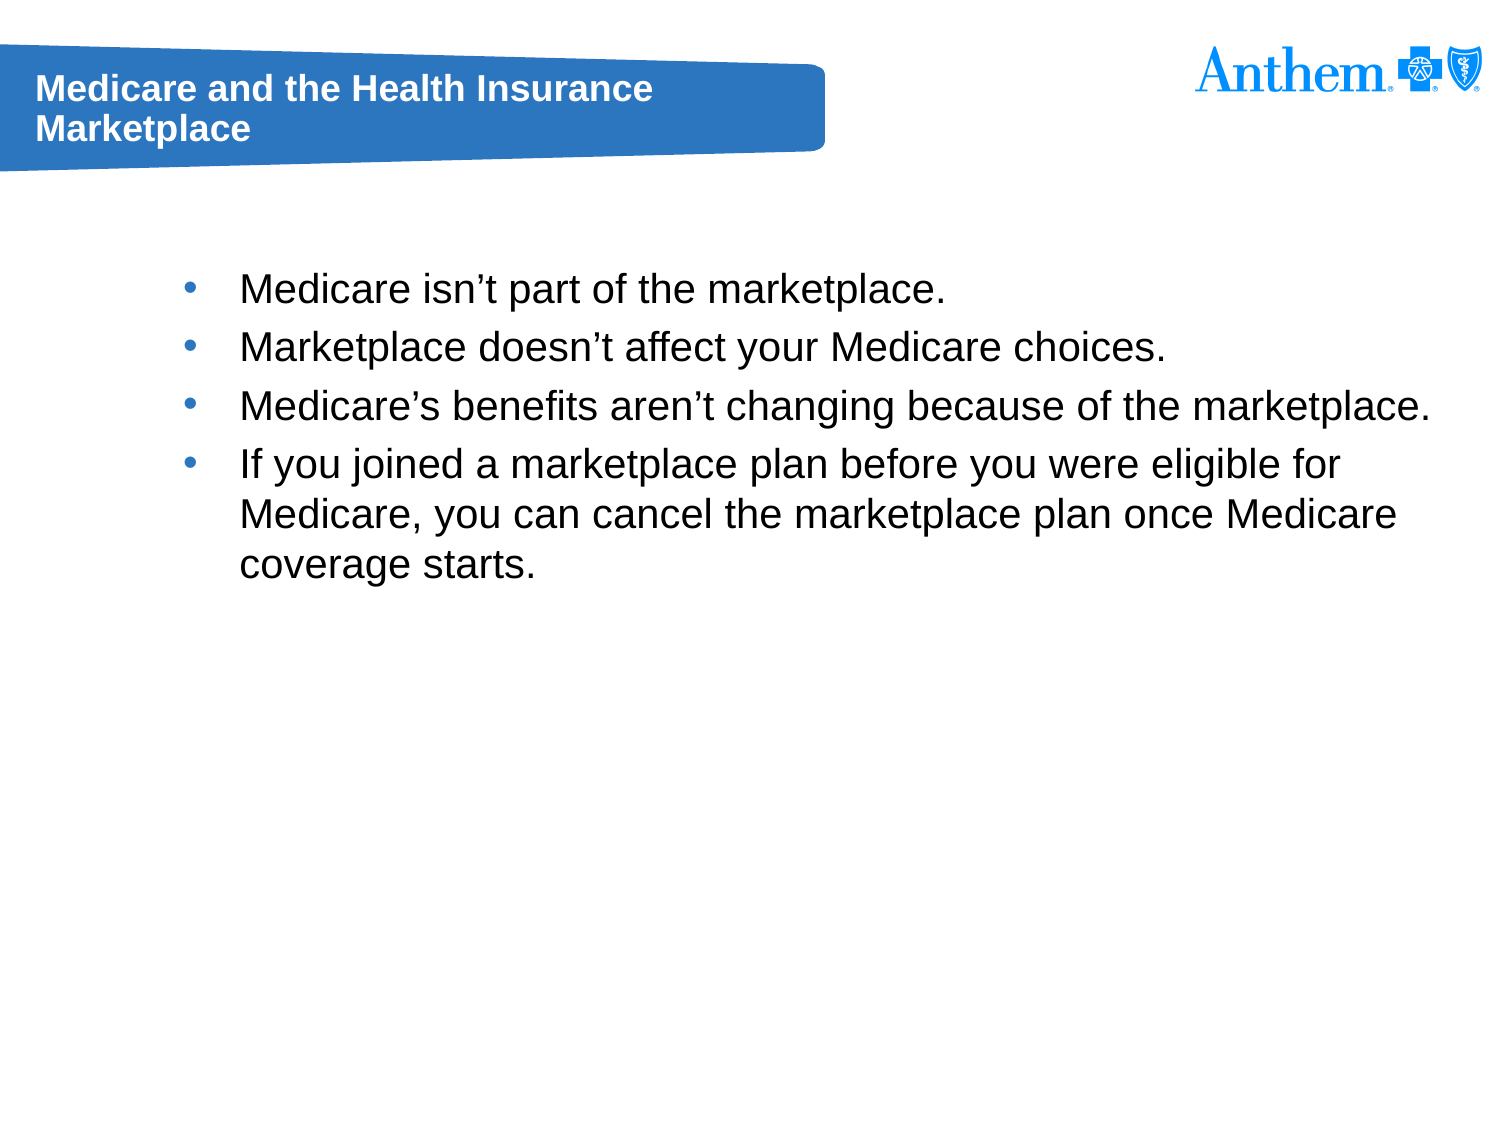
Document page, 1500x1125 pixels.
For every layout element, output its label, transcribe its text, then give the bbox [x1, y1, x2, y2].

title Medicare and the Health Insurance Marketplace [20, 46, 825, 172]
list Medicare isn’t part of the marketplace. Marketplace doesn’t affect your Medicare choices. Medicare’s benefits aren’t changing because of the marketplace. If you joined a marketplace plan before you were eligible for Medicare, you can cancel the marketplace plan once Medicare coverage starts. [89, 261, 1443, 1047]
picture [1195, 46, 1482, 92]
